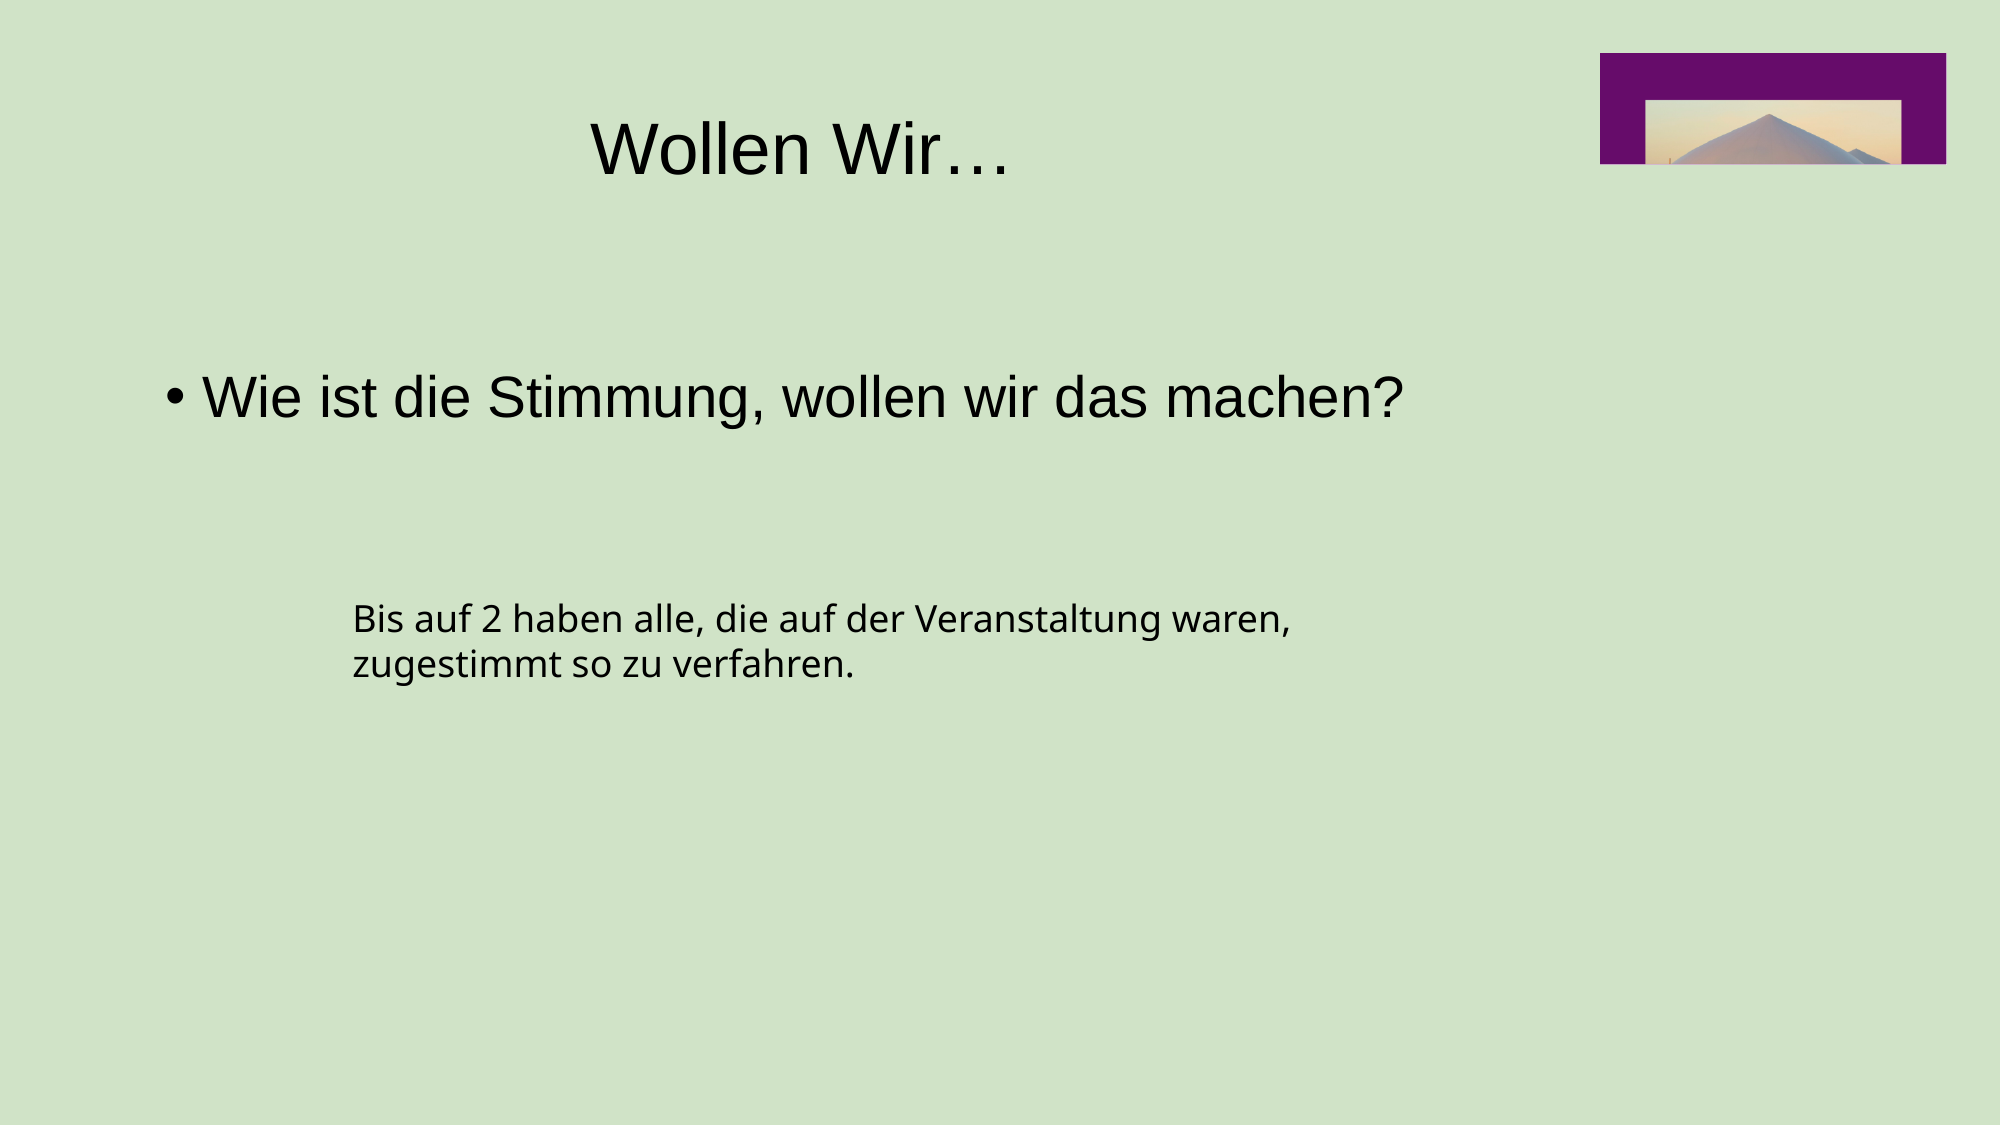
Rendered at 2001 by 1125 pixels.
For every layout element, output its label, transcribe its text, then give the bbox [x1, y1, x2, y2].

picture [1599, 52, 1947, 165]
list Wie ist die Stimmung, wollen wir das machen? [153, 270, 1871, 1033]
text_box Bis auf 2 haben alle, die auf der Veranstaltung waren, zugestimmt so zu verfahren. [337, 587, 1343, 738]
text_box Wollen Wir… [262, 70, 1343, 231]
